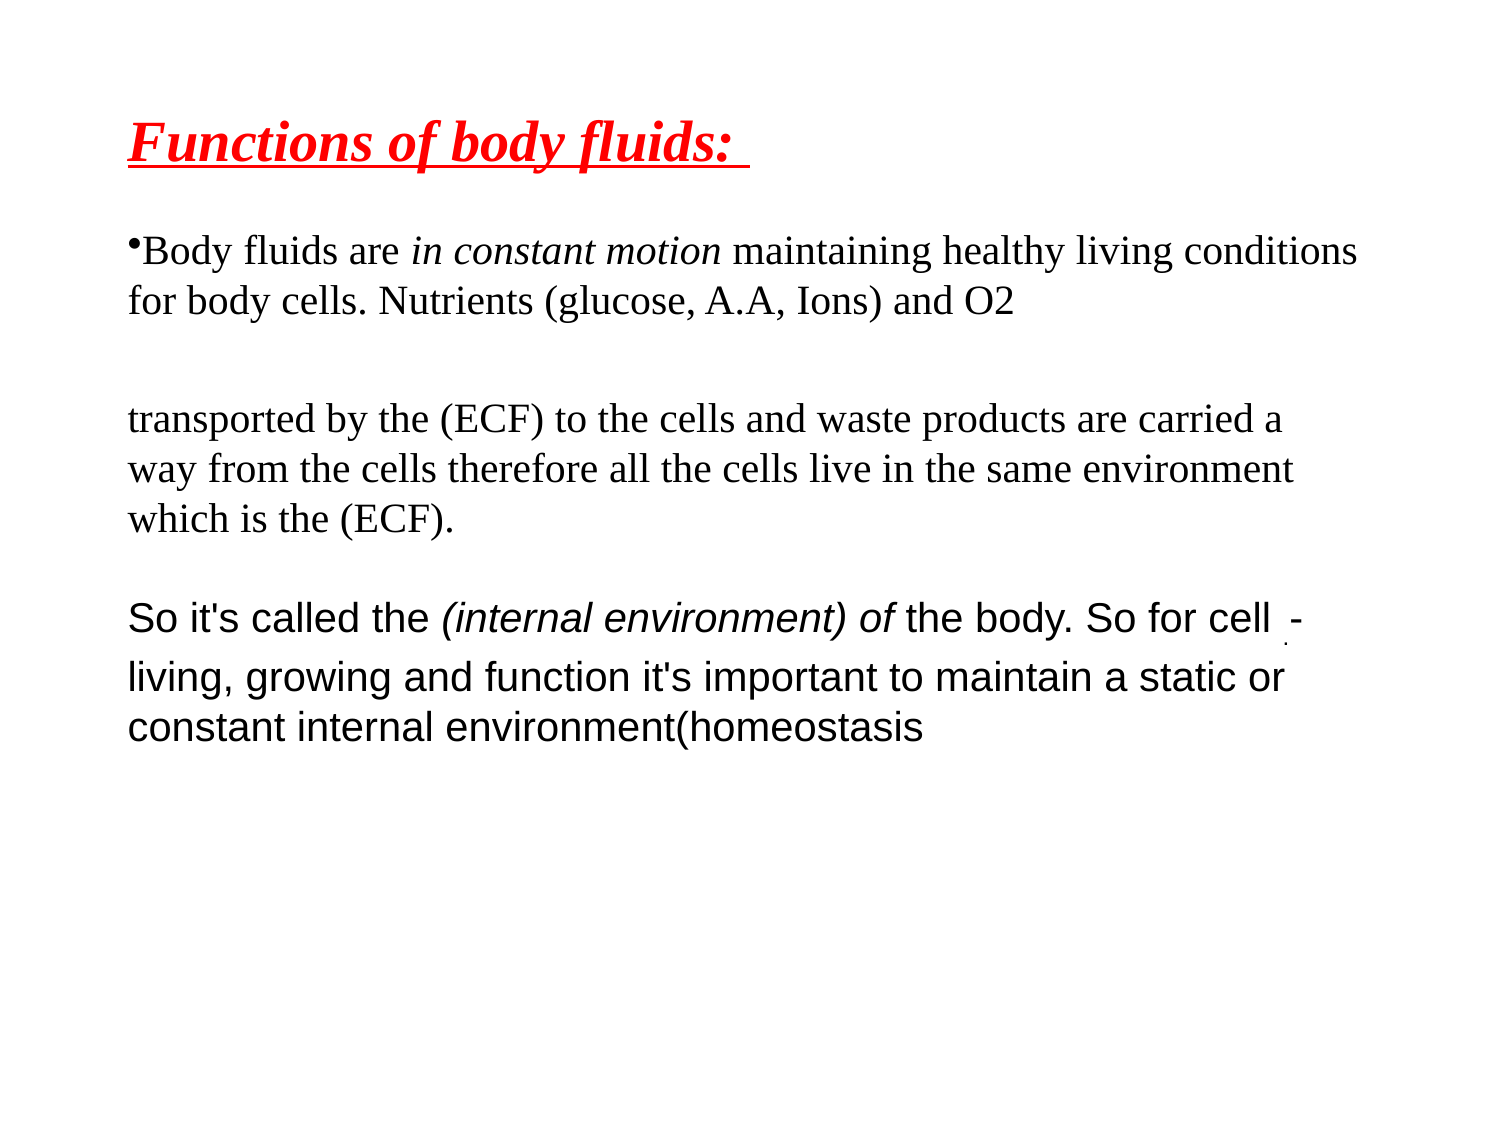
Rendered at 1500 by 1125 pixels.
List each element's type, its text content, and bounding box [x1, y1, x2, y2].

text_box Functions of body fluids: Body fluids are in constant motion maintaining healthy living conditions for body cells. Nutrients (glucose, A.A, Ions) and O2 transported by the (ECF) to the cells and waste products are carried a way from the cells therefore all the cells live in the same environment which is the (ECF). So it's called the (internal environment) of the body. So for cell .-living, growing and function it's important to maintain a static or constant internal environment(homeostasis [112, 95, 1375, 1125]
